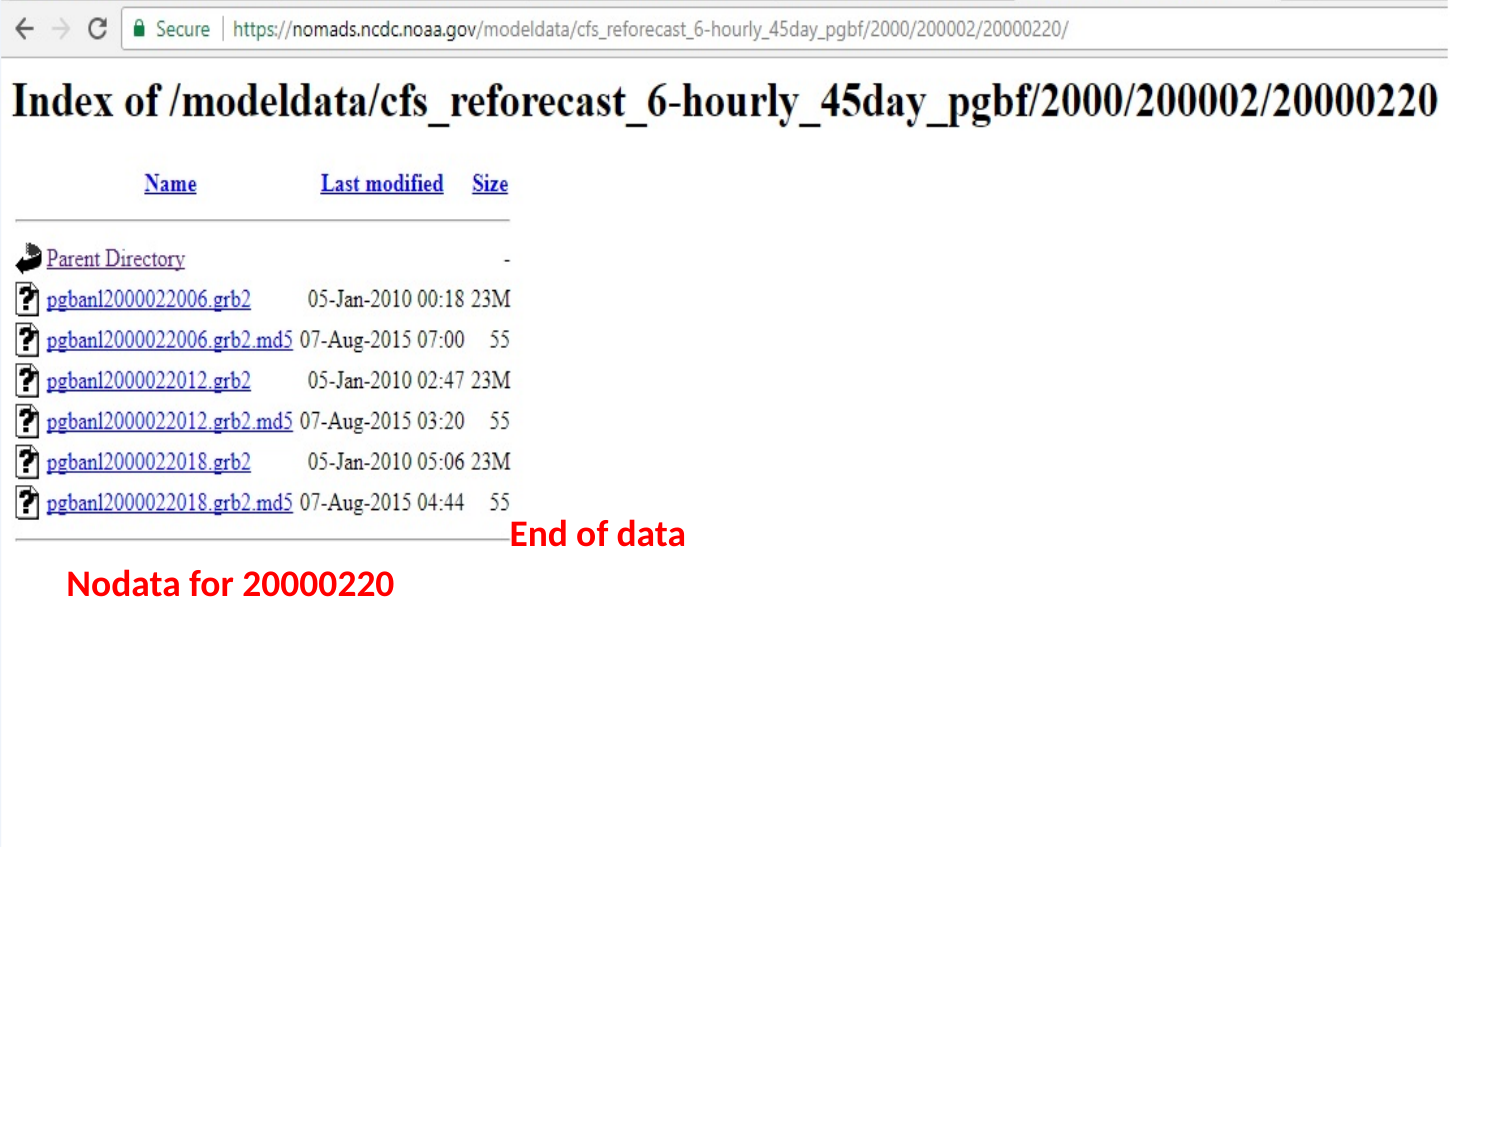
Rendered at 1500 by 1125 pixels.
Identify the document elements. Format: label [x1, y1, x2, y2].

picture [0, 0, 1500, 847]
